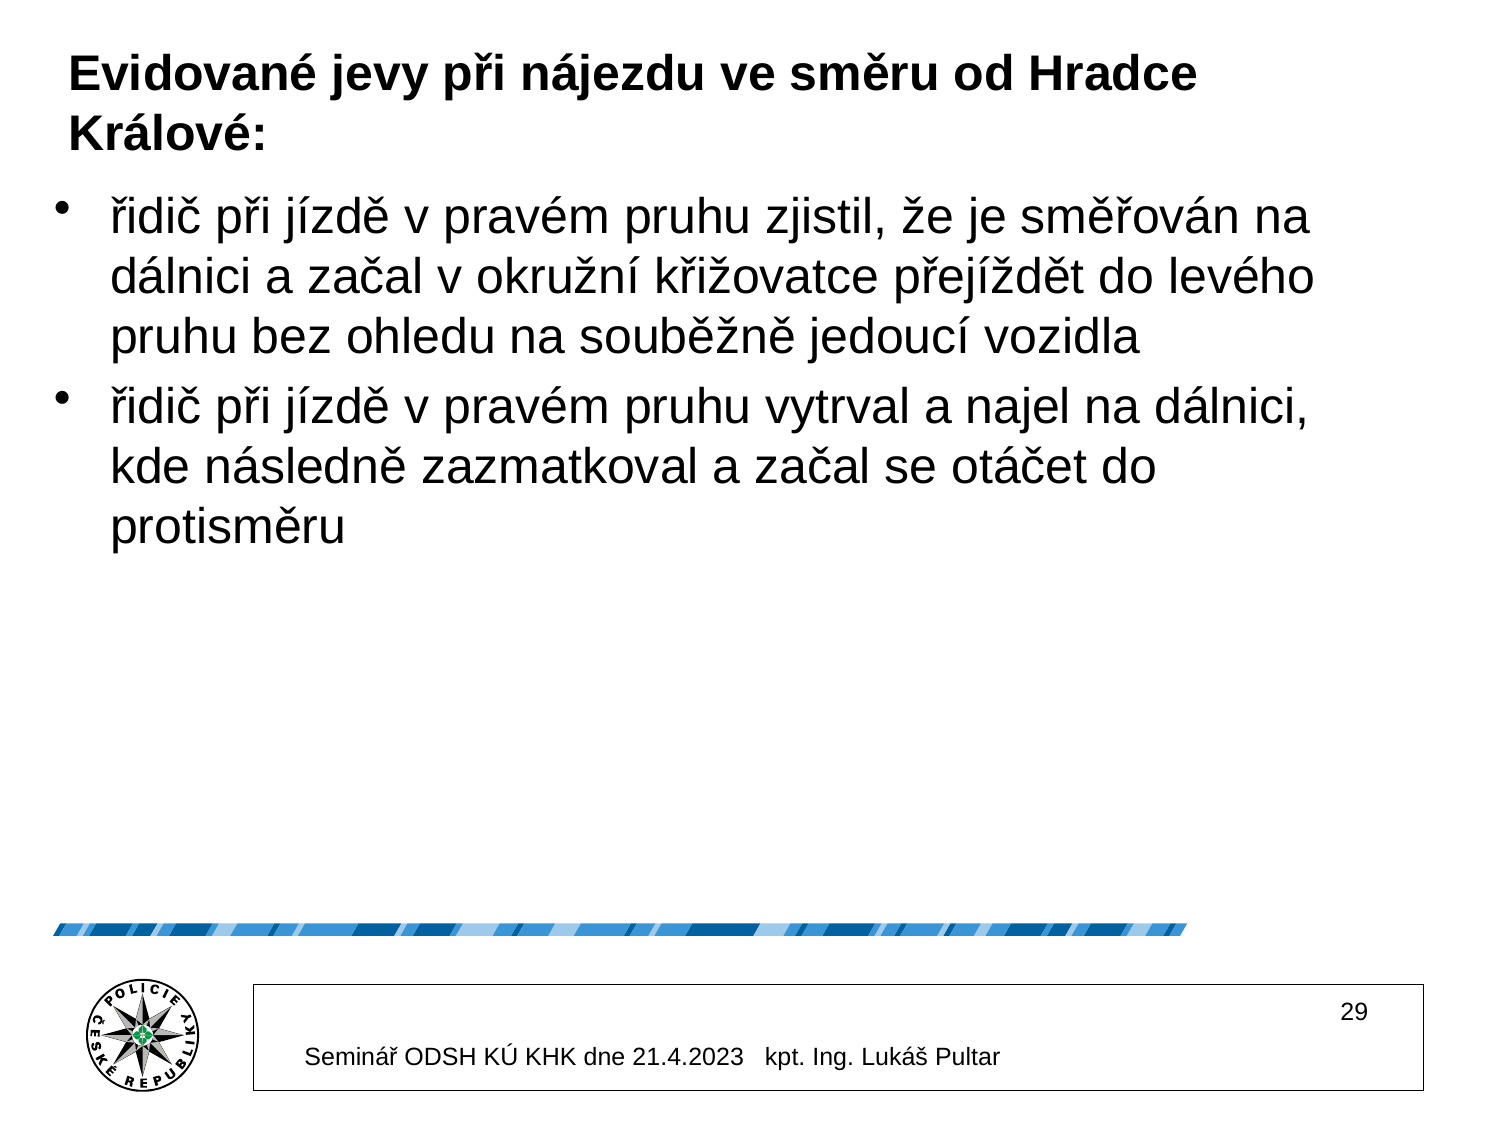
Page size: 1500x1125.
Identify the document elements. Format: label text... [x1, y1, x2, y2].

title Evidované jevy při nájezdu ve směru od Hradce Králové: [52, 61, 1422, 141]
slide_number 29 [1222, 987, 1384, 1024]
list řidič při jízdě v pravém pruhu zjistil, že je směřován na dálnici a začal v okružní křižovatce přejíždět do levého pruhu bez ohledu na souběžně jedoucí vozidla řidič při jízdě v pravém pruhu vytrval a najel na dálnici, kde následně zazmatkoval a začal se otáčet do protisměru [38, 175, 1384, 236]
text_box [406, 180, 1381, 229]
footer Seminář ODSH KÚ KHK dne 21.4.2023 kpt. Ing. Lukáš Pultar [289, 1032, 1057, 1064]
